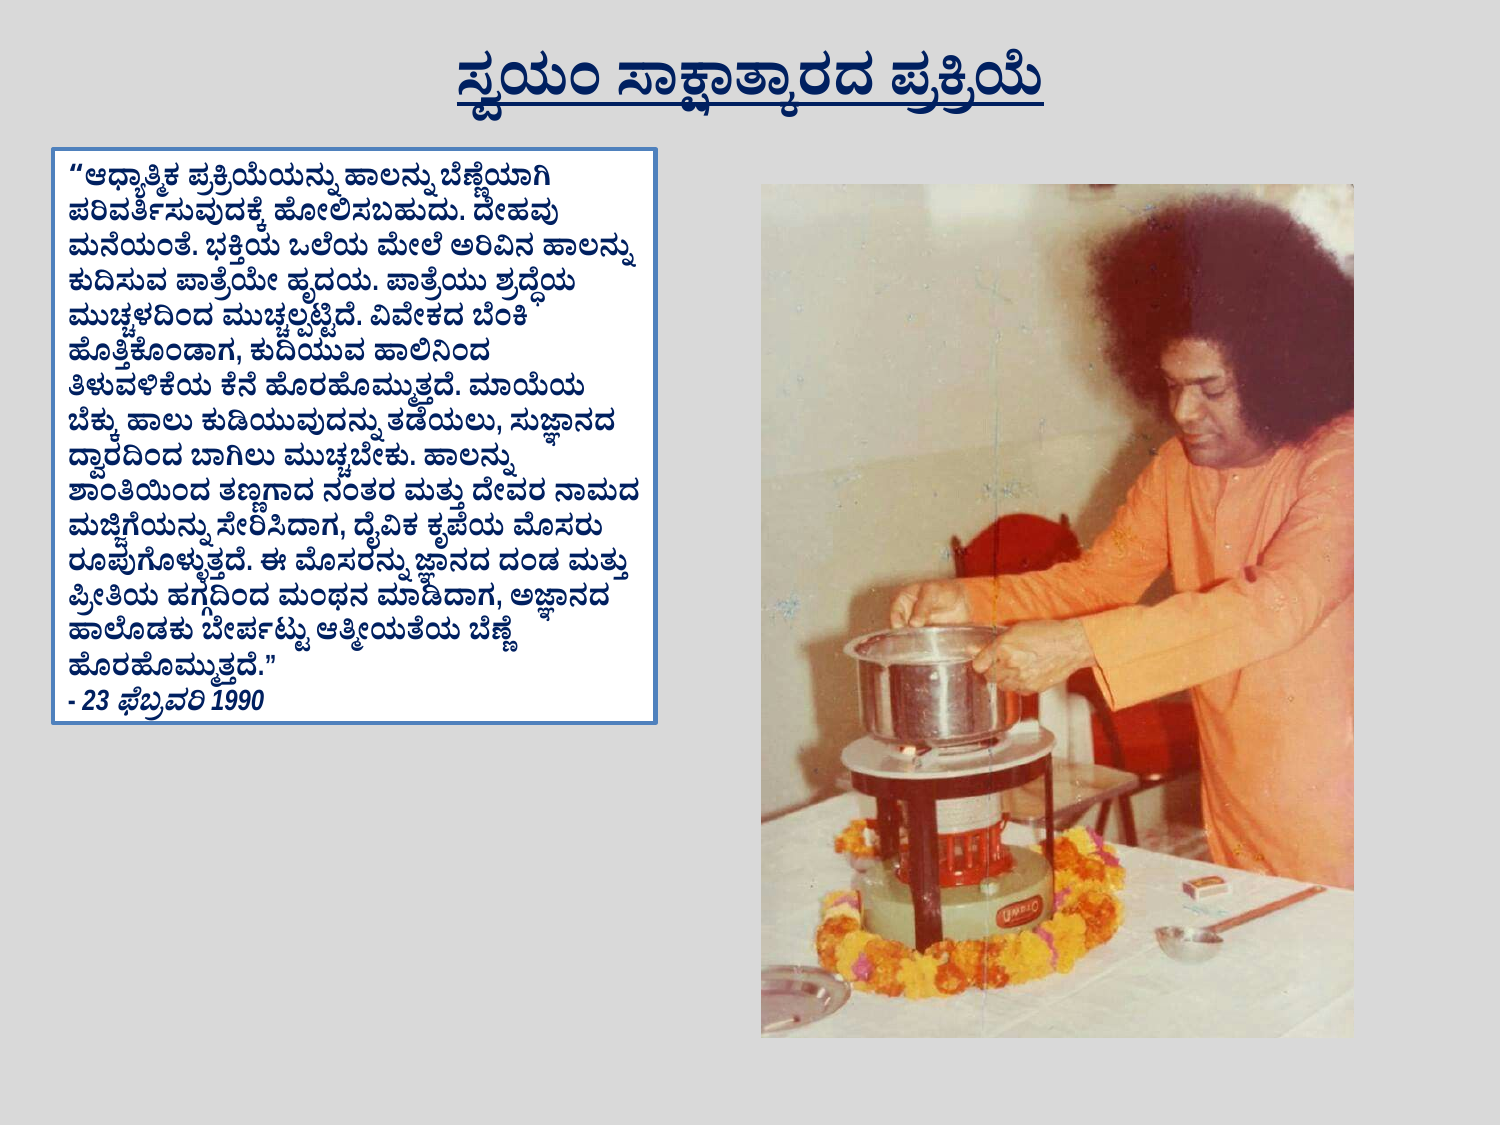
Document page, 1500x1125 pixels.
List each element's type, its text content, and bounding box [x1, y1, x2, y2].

title ಸ್ವಯಂ ಸಾಕ್ಷಾತ್ಕಾರದ ಪ್ರಕ್ರಿಯೆ [75, 30, 1425, 114]
text_box “ಆಧ್ಯಾತ್ಮಿಕ ಪ್ರಕ್ರಿಯೆಯನ್ನು ಹಾಲನ್ನು ಬೆಣ್ಣೆಯಾಗಿ ಪರಿವರ್ತಿಸುವುದಕ್ಕೆ ಹೋಲಿಸಬಹುದು. ದೇಹವು ಮನೆಯಂತೆ. ಭಕ್ತಿಯ ಒಲೆಯ ಮೇಲೆ ಅರಿವಿನ ಹಾಲನ್ನು ಕುದಿಸುವ ಪಾತ್ರೆಯೇ ಹೃದಯ. ಪಾತ್ರೆಯು ಶ್ರದ್ಧೆಯ ಮುಚ್ಚಳದಿಂದ ಮುಚ್ಚಲ್ಪಟ್ಟಿದೆ. ವಿವೇಕದ ಬೆಂಕಿ ಹೊತ್ತಿಕೊಂಡಾಗ, ಕುದಿಯುವ ಹಾಲಿನಿಂದ ತಿಳುವಳಿಕೆಯ ಕೆನೆ ಹೊರಹೊಮ್ಮುತ್ತದೆ. ಮಾಯೆಯ ಬೆಕ್ಕು ಹಾಲು ಕುಡಿಯುವುದನ್ನು ತಡೆಯಲು, ಸುಜ್ಞಾನದ ದ್ವಾರದಿಂದ ಬಾಗಿಲು ಮುಚ್ಚಬೇಕು. ಹಾಲನ್ನು ಶಾಂತಿಯಿಂದ ತಣ್ಣಗಾದ ನಂತರ ಮತ್ತು ದೇವರ ನಾಮದ ಮಜ್ಜಿಗೆಯನ್ನು ಸೇರಿಸಿದಾಗ, ದೈವಿಕ ಕೃಪೆಯ ಮೊಸರು ರೂಪುಗೊಳ್ಳುತ್ತದೆ. ಈ ಮೊಸರನ್ನು ಜ್ಞಾನದ ದಂಡ ಮತ್ತು ಪ್ರೀತಿಯ ಹಗ್ಗದಿಂದ ಮಂಥನ ಮಾಡಿದಾಗ, ಅಜ್ಞಾನದ ಹಾಲೊಡಕು ಬೇರ್ಪಟ್ಟು ಆತ್ಮೀಯತೆಯ ಬೆಣ್ಣೆ ಹೊರಹೊಮ್ಮುತ್ತದೆ.” - 23 ಫೆಬ್ರವರಿ 1990 [51, 147, 658, 725]
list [761, 184, 1354, 1038]
